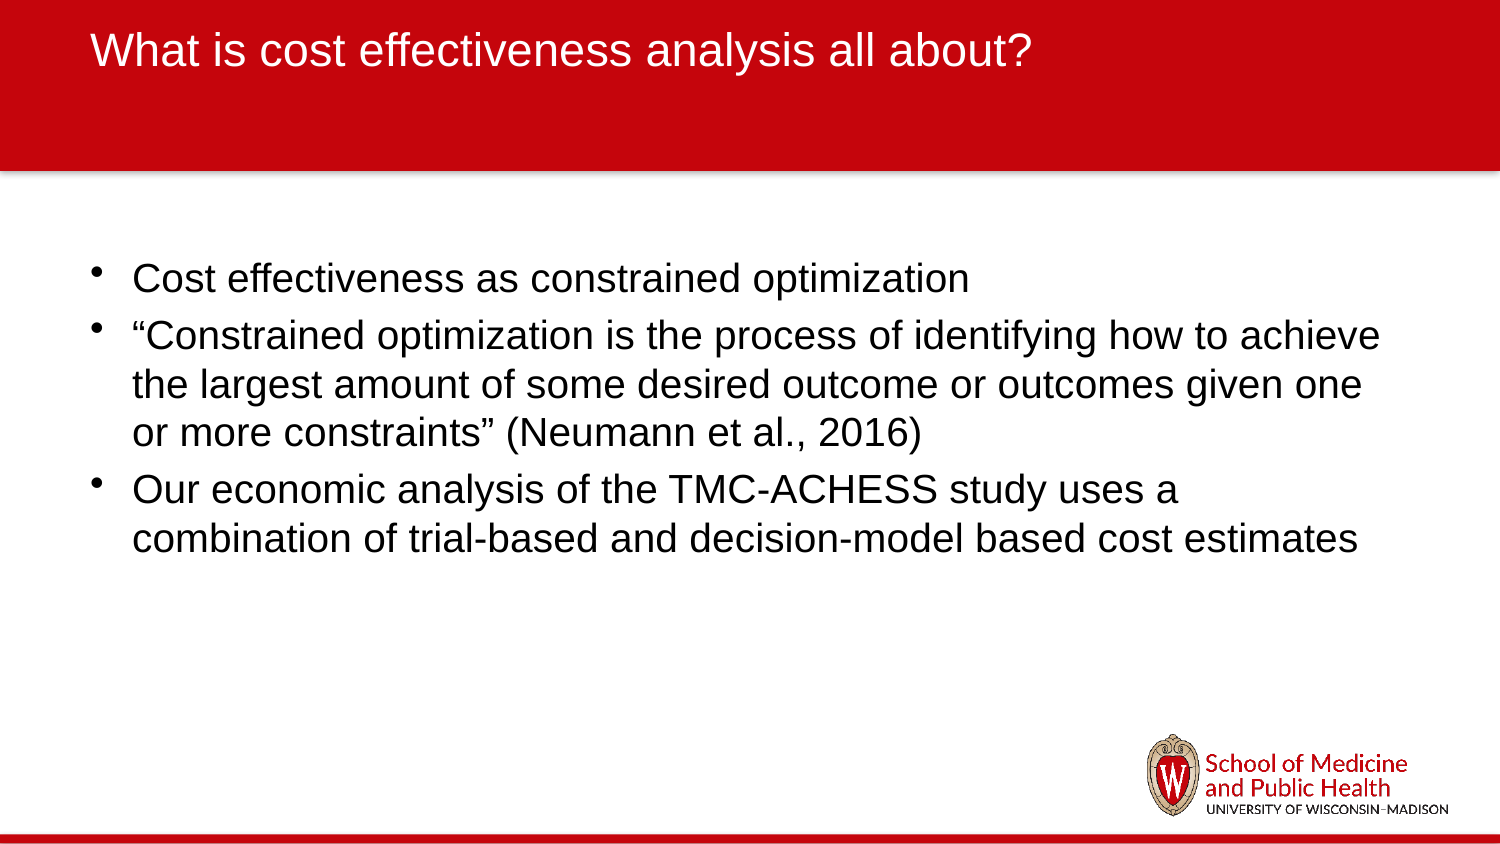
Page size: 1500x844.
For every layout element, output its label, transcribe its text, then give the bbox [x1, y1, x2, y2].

picture [1137, 728, 1457, 822]
list Cost effectiveness as constrained optimization “Constrained optimization is the process of identifying how to achieve the largest amount of some desired outcome or outcomes given one or more constraints” (Neumann et al., 2016) Our economic analysis of the TMC-ACHESS study uses a combination of trial-based and decision-model based cost estimates [75, 187, 1425, 754]
title What is cost effectiveness analysis all about? [75, 18, 1425, 160]
